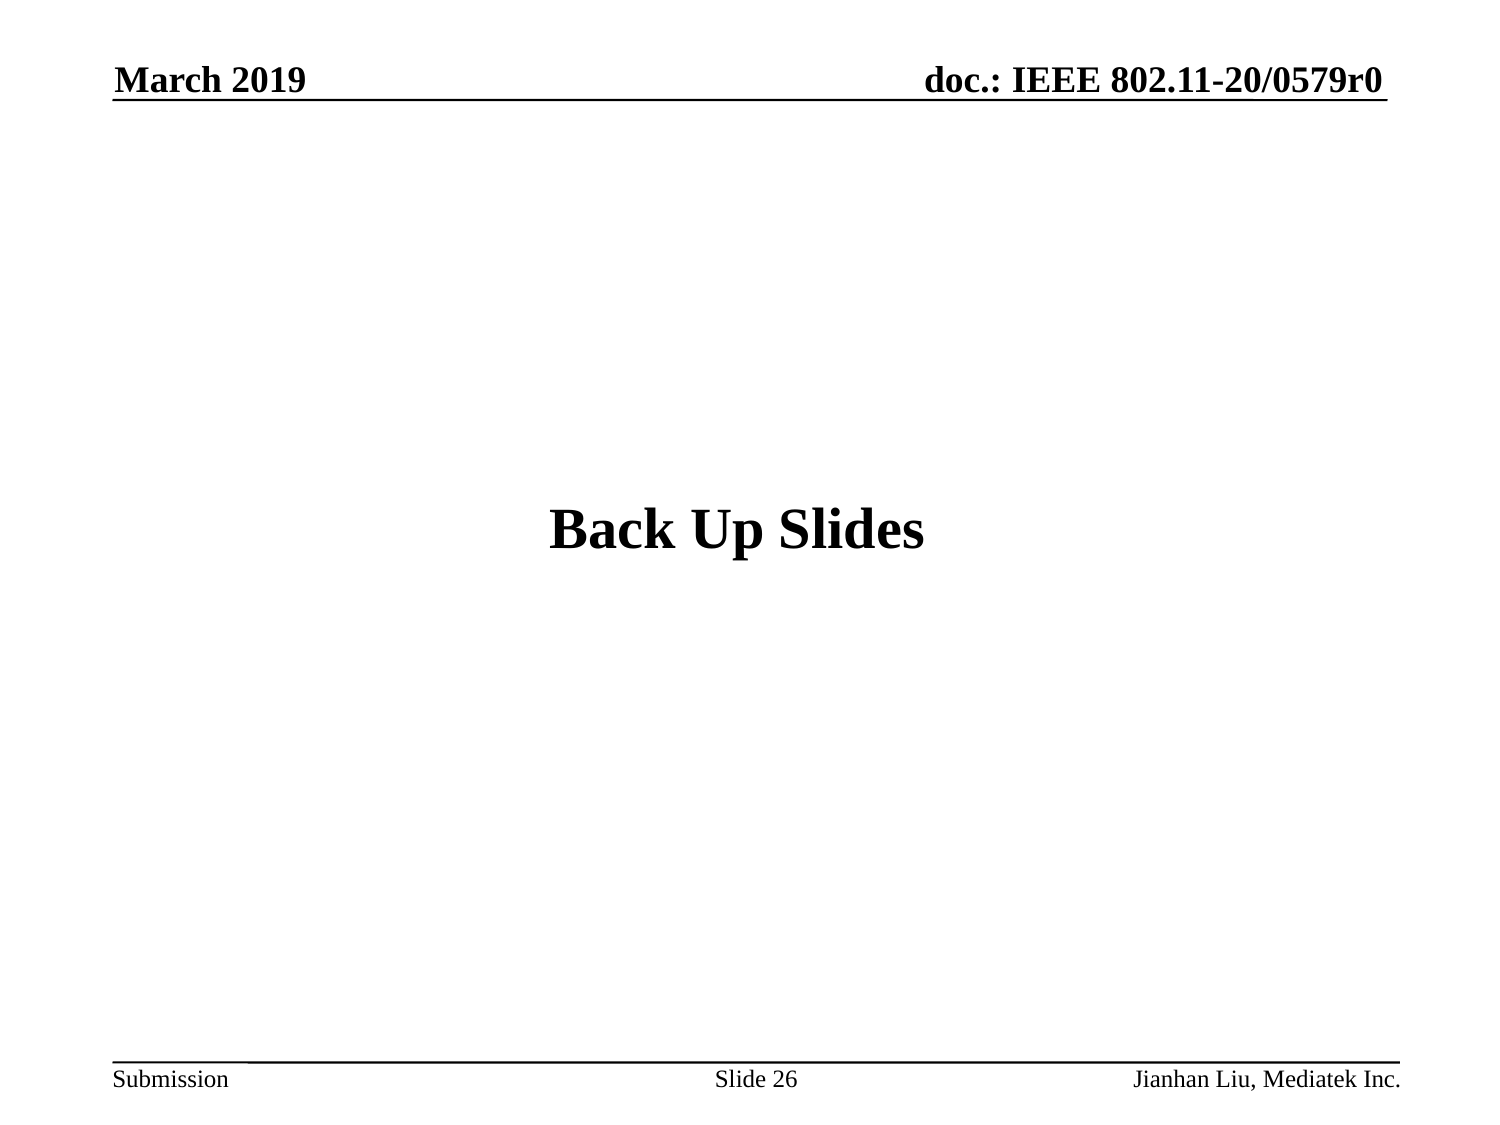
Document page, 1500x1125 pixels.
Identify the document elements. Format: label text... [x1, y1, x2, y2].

slide_number Slide 26 [712, 1061, 800, 1093]
title Back Up Slides [99, 474, 1376, 576]
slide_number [114, 54, 309, 101]
footer Jianhan Liu, Mediatek Inc. [1129, 1061, 1402, 1093]
